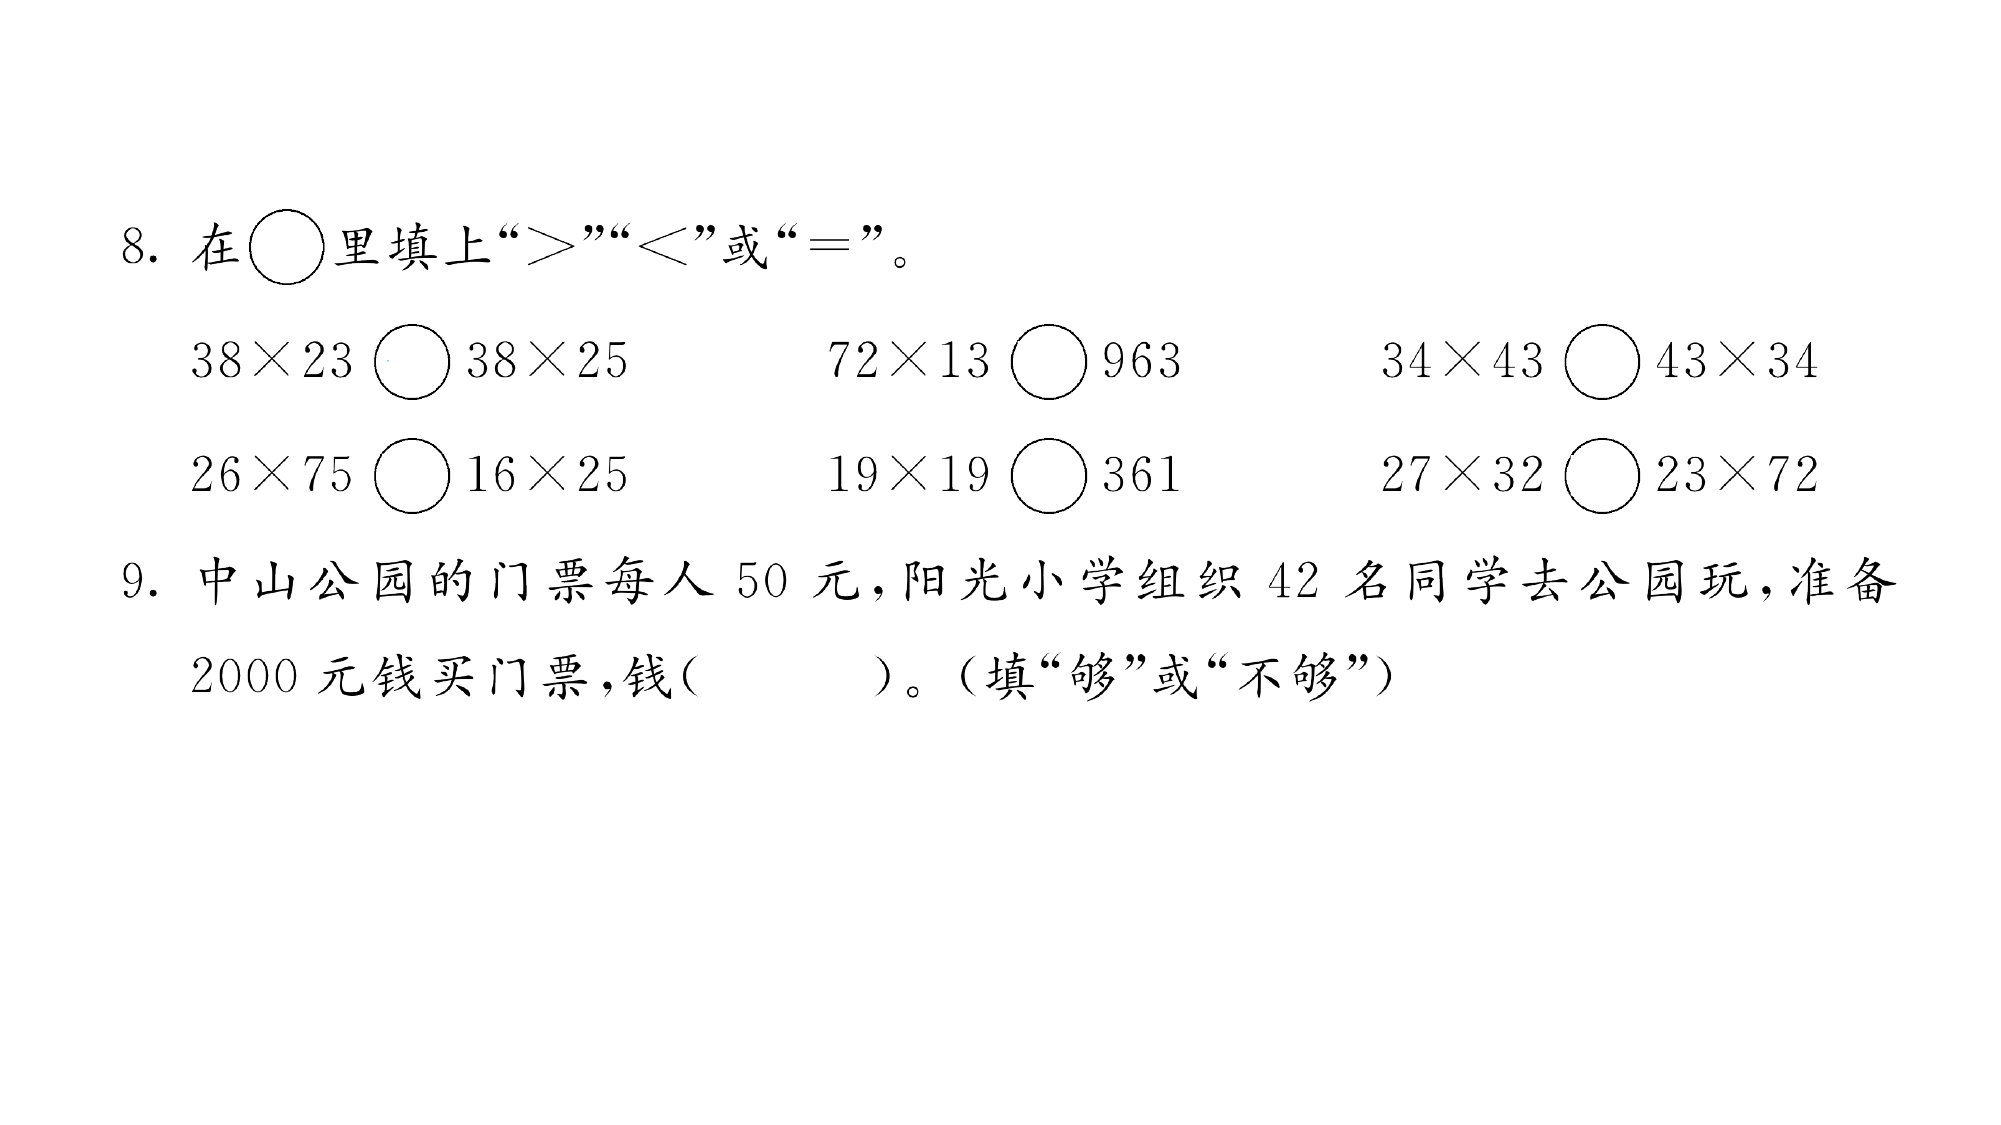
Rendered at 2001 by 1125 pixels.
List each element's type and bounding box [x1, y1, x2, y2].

picture [118, 177, 2000, 731]
